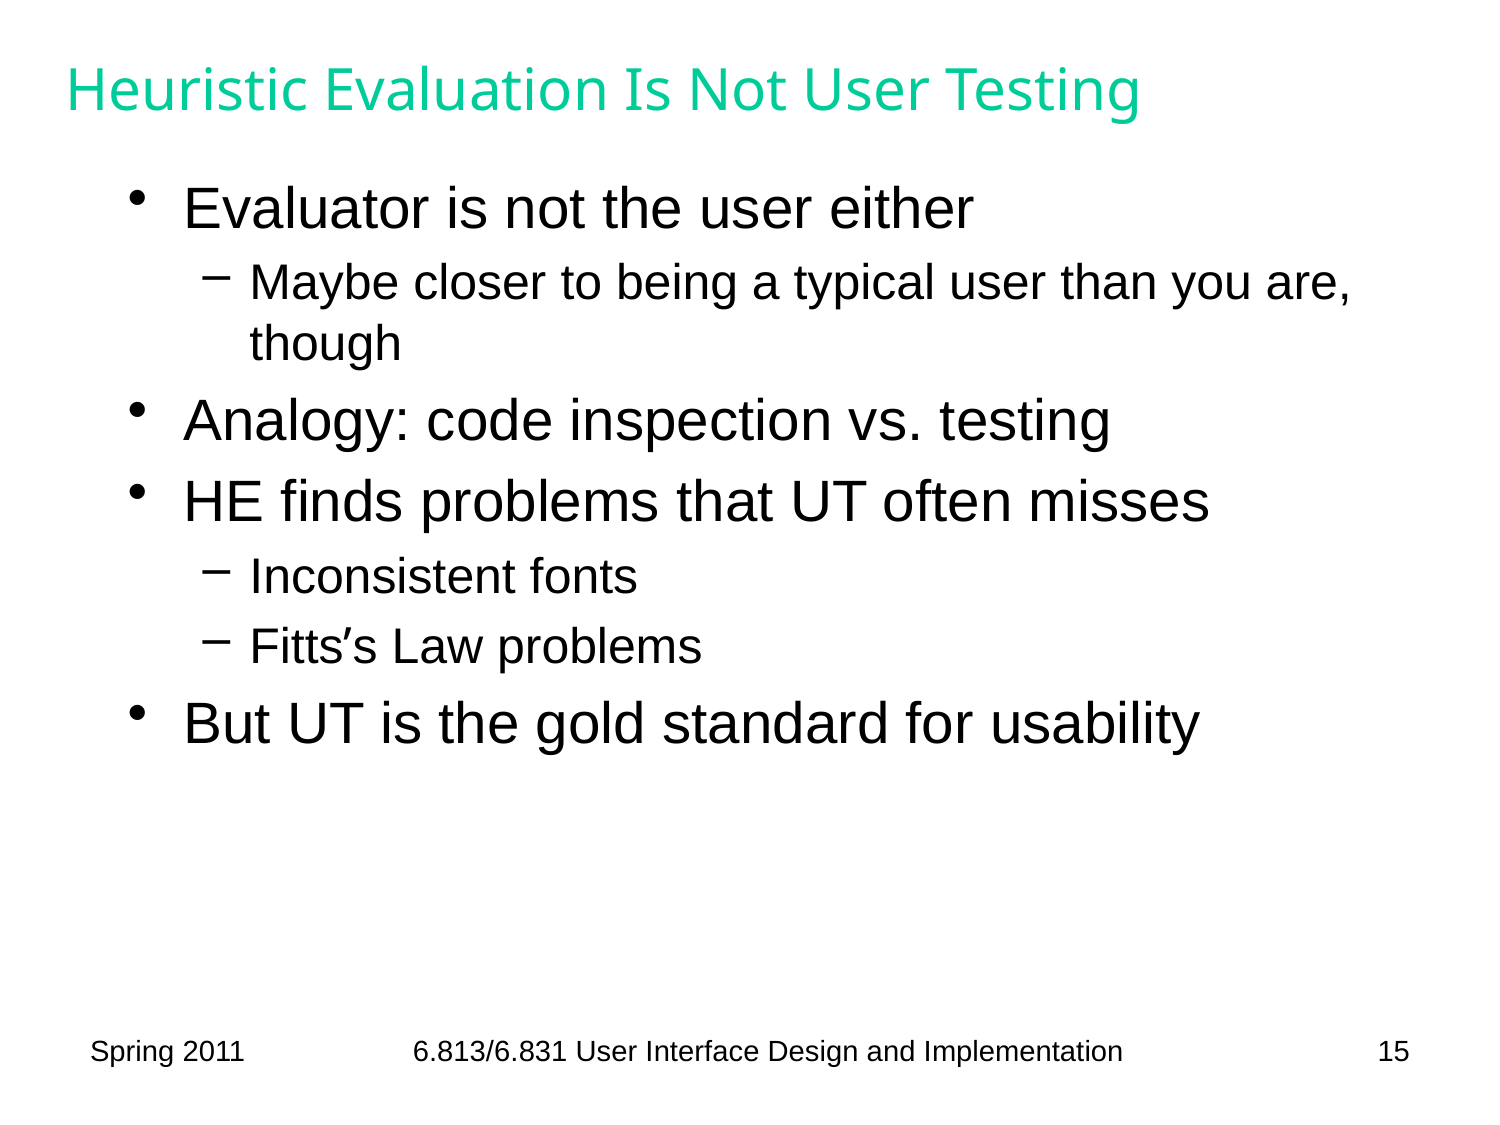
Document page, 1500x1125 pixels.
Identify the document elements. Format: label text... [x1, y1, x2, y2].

list Evaluator is not the user either Maybe closer to being a typical user than you are, though Analogy: code inspection vs. testing HE finds problems that UT often misses Inconsistent fonts Fitts’s Law problems But UT is the gold standard for usability [112, 162, 1388, 1001]
footer 6.813/6.831 User Interface Design and Implementation [312, 1024, 1226, 1103]
slide_number Spring 2011 [74, 1024, 301, 1103]
title Heuristic Evaluation Is Not User Testing [49, 24, 1438, 151]
slide_number 15 [1237, 1024, 1426, 1103]
